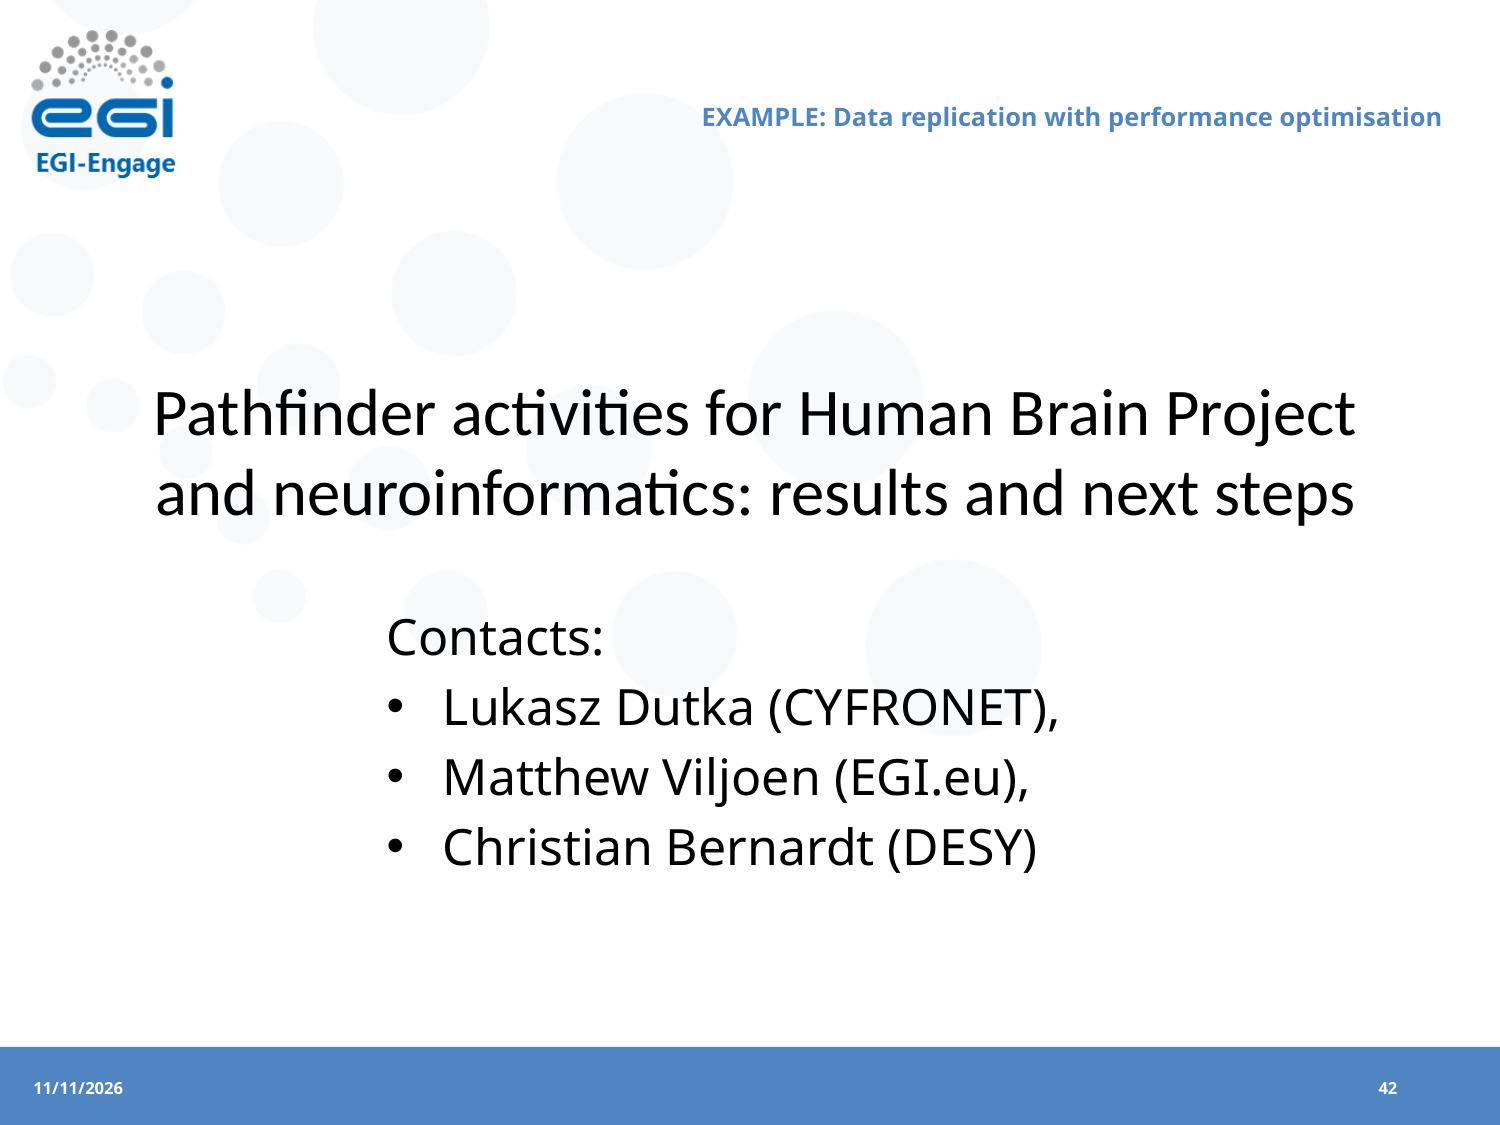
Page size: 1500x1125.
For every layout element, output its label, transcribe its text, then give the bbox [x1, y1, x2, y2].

title EXAMPLE: Data replication with performance optimisation [253, 30, 1459, 171]
picture [3, 0, 1076, 772]
text_box Pathfinder activities for Human Brain Project and neuroinformatics: results and next steps [100, 361, 1412, 537]
list Contacts: Lukasz Dutka (CYFRONET), Matthew Viljoen (EGI.eu), Christian Bernardt (DESY) [371, 597, 1306, 847]
